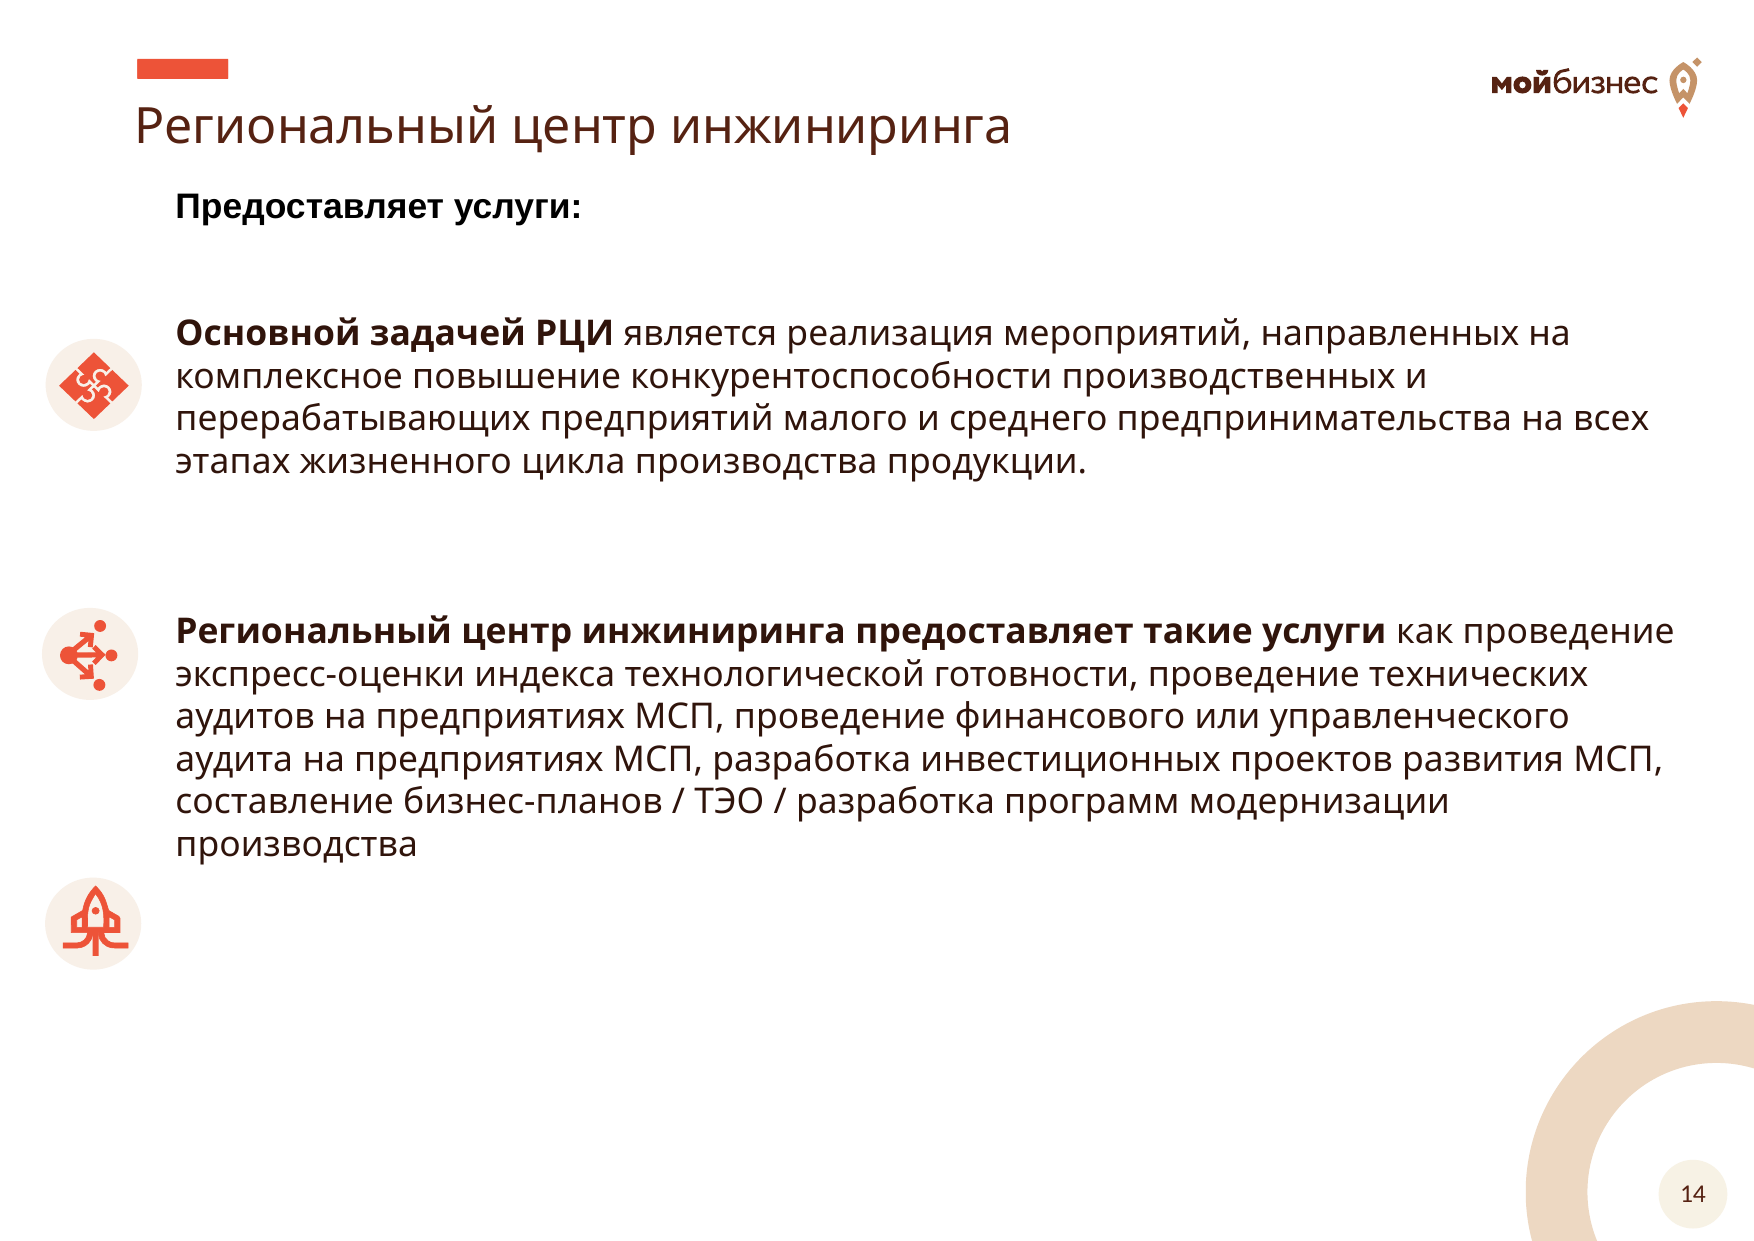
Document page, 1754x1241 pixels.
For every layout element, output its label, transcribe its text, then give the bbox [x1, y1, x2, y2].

text_box [136, 58, 229, 80]
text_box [45, 338, 142, 431]
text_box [45, 877, 142, 970]
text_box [41, 607, 139, 700]
text_box Региональный центр инжиниринга [119, 95, 1500, 161]
picture [1525, 1000, 1754, 1241]
text_box Предоставляет услуги: Основной задачей РЦИ является реализация мероприятий, направленных на комплексное повышение конкурентоспособности производственных и перерабатывающих предприятий малого и среднего предпринимательства на всех этапах жизненного цикла производства продукции. Региональный центр инжиниринга предоставляет такие услуги как проведение экспресс-оценки индекса технологической готовности, проведение технических аудитов на предприятиях МСП, проведение финансового или управленческого аудита на предприятиях МСП, разработка инвестиционных проектов развития МСП, составление бизнес-планов / ТЭО / разработка программ модернизации производства [160, 178, 1703, 988]
